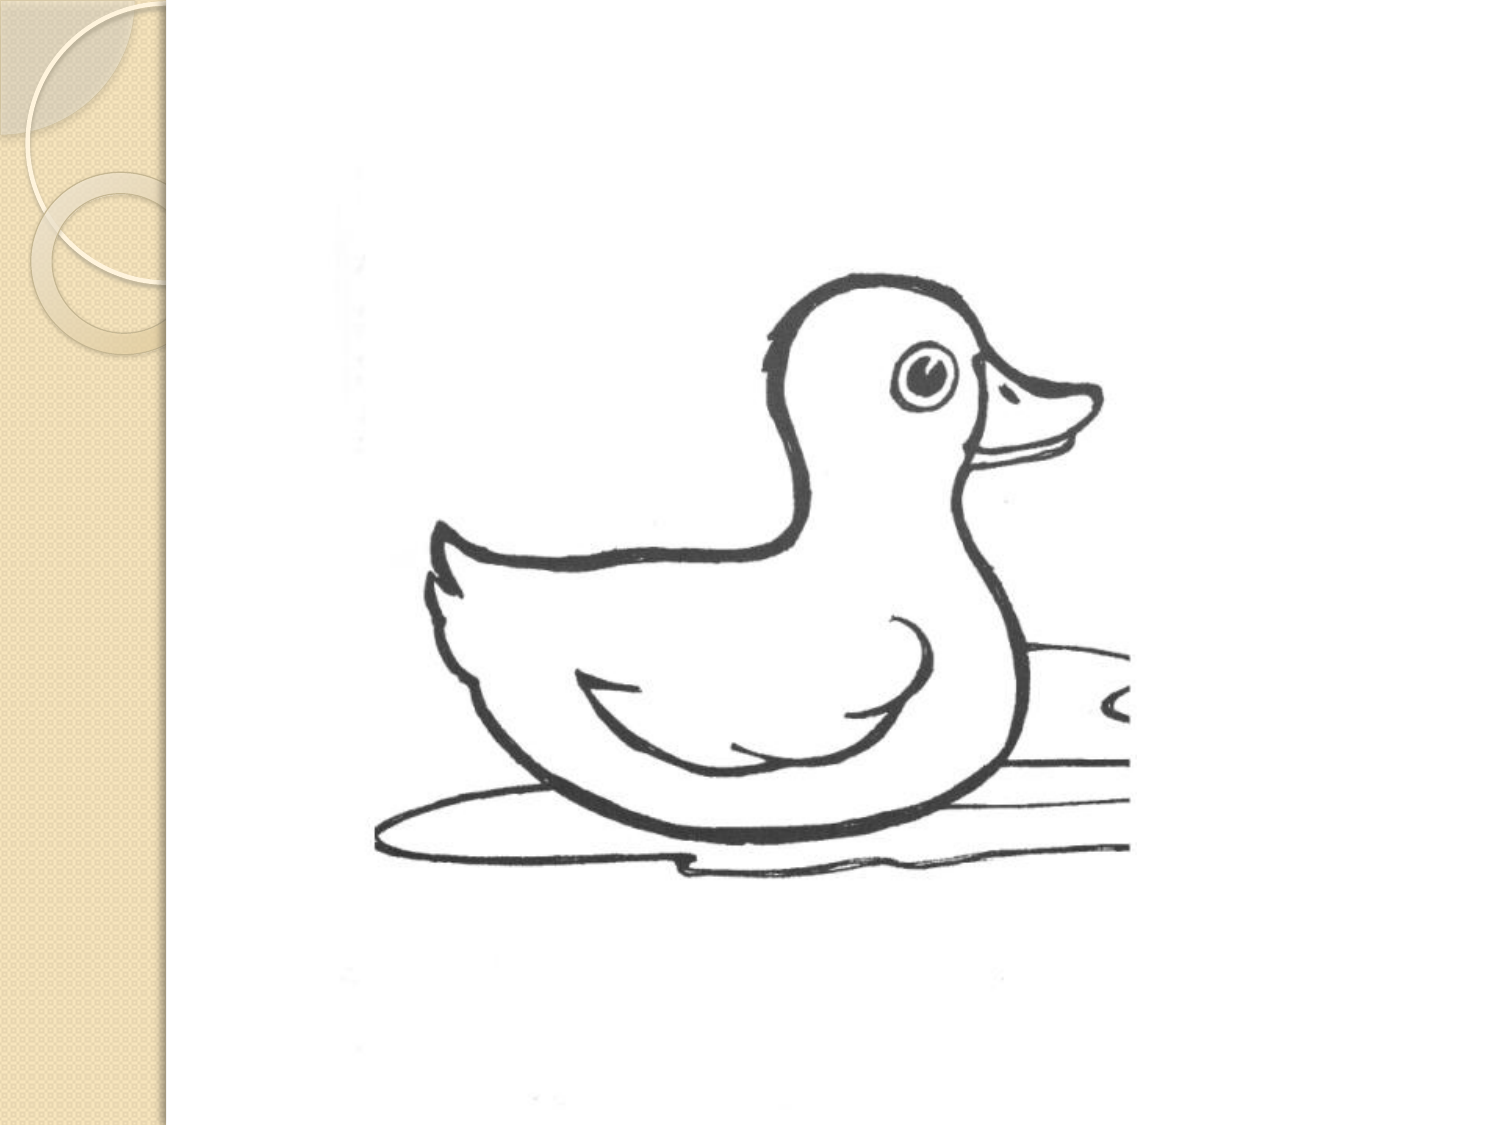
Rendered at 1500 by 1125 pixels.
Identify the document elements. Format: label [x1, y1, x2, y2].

list [327, 116, 1137, 1125]
